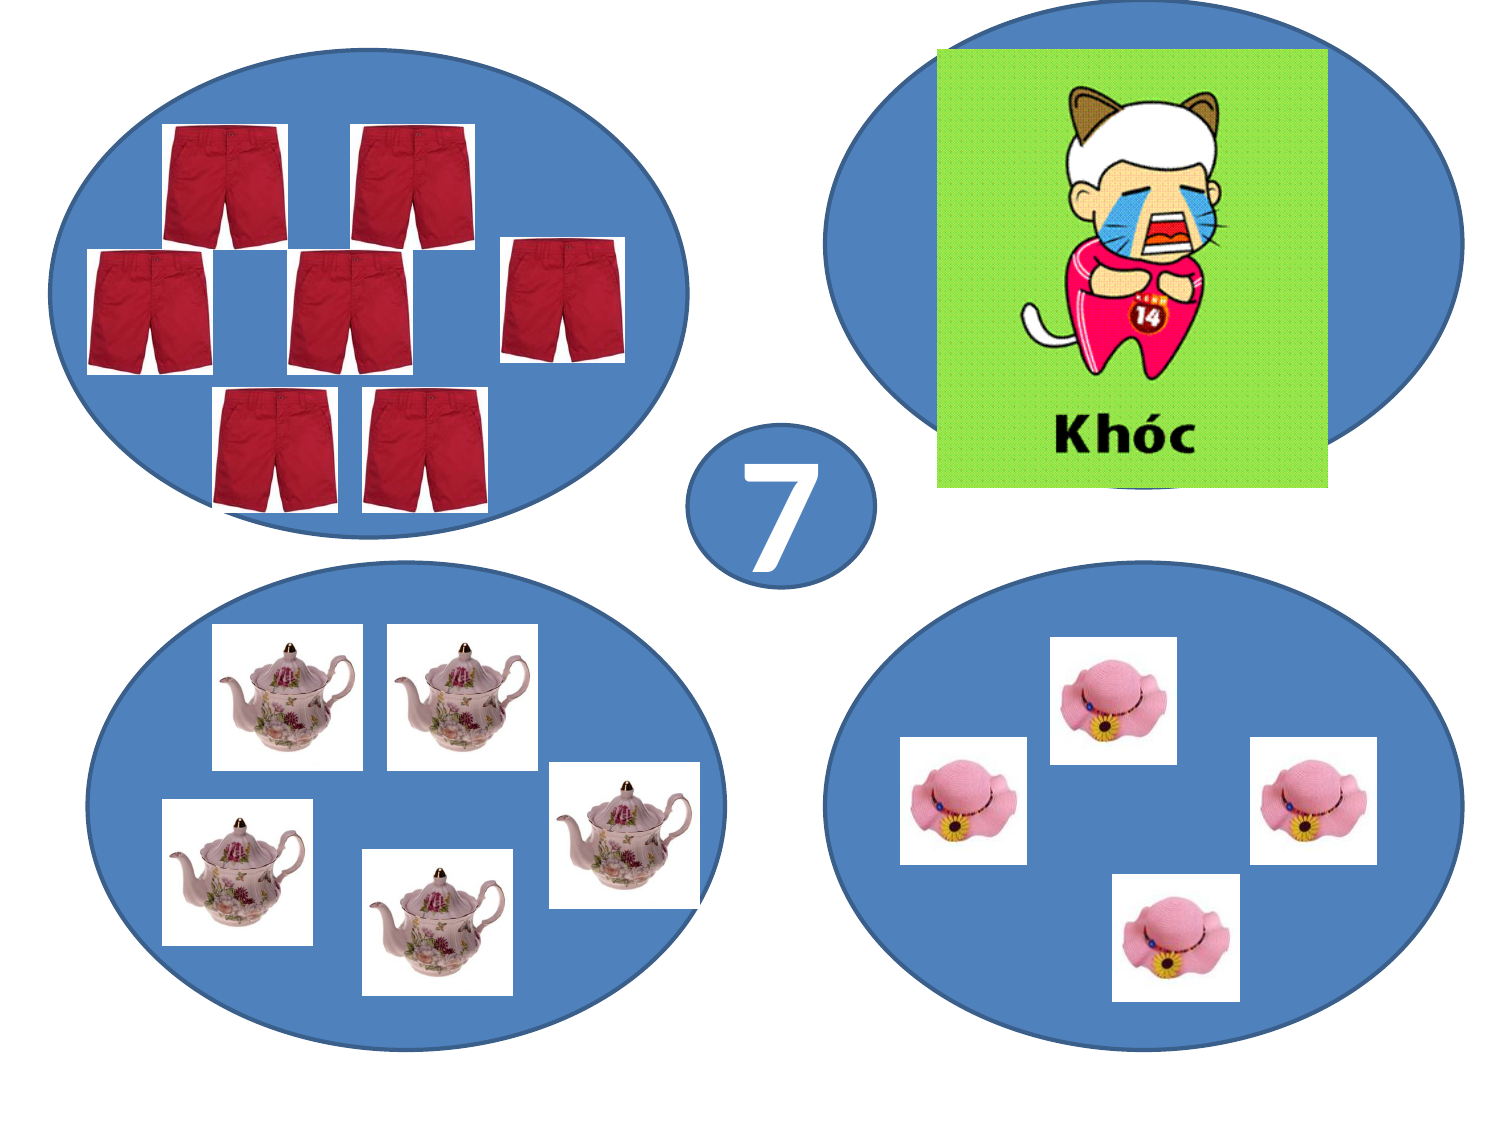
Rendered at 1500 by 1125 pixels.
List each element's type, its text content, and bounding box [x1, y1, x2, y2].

picture [899, 737, 1028, 865]
text_box [949, 0, 1465, 443]
picture [387, 624, 538, 771]
picture [362, 387, 488, 513]
text_box [822, 59, 932, 429]
picture [362, 849, 513, 996]
picture [162, 799, 313, 946]
picture [1249, 737, 1378, 865]
picture [1112, 874, 1240, 1003]
text_box [47, 47, 690, 540]
picture [1049, 637, 1178, 765]
picture [937, 49, 1328, 488]
picture [87, 124, 476, 376]
text_box 7 [685, 422, 878, 590]
text_box [85, 560, 728, 1053]
picture [499, 237, 626, 363]
text_box [822, 560, 1465, 1053]
picture [212, 387, 338, 513]
picture [549, 762, 701, 909]
picture [212, 624, 363, 771]
